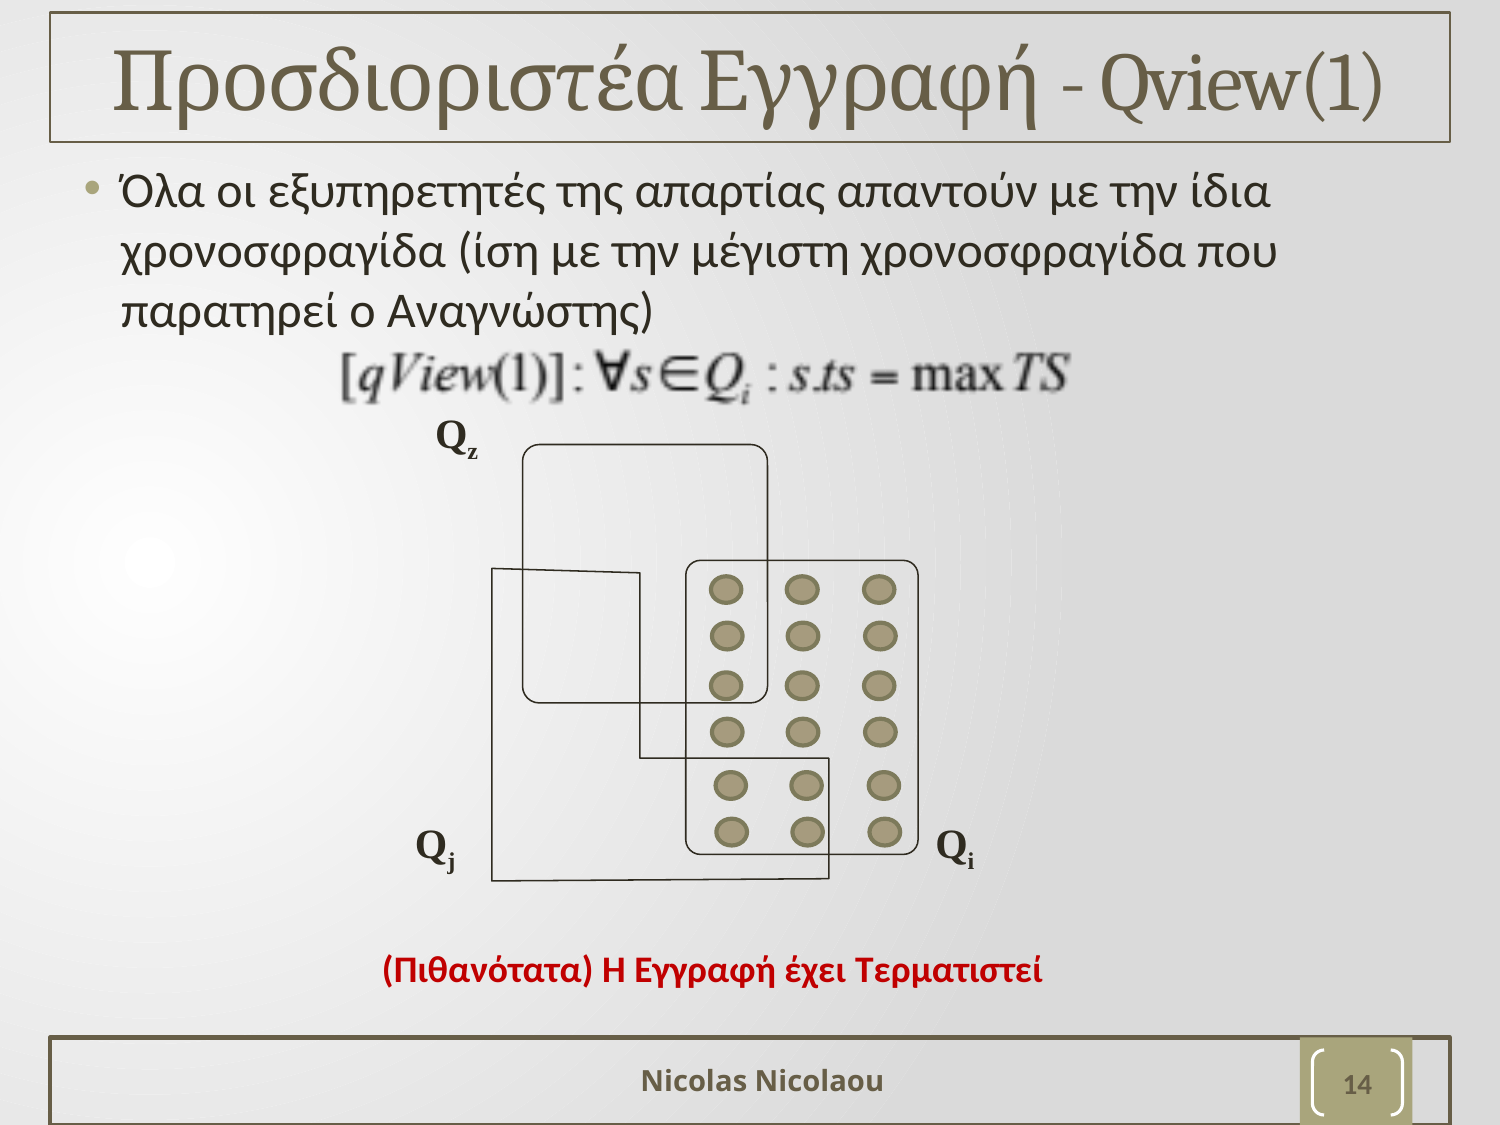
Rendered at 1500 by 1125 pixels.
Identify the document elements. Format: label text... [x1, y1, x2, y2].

title Προσδιοριστέα Εγγραφή - Qview(1) [49, 11, 1451, 143]
list Όλα οι εξυπηρετητές της απαρτίας απαντούν με την ίδια χρονοσφραγίδα (ίση με την μέγιστη χρονοσφραγίδα που παρατηρεί ο Αναγνώστης) [50, 149, 1450, 1038]
text_box (Πιθανότατα) Η Εγγραφή έχει Τερματιστεί [350, 937, 1075, 998]
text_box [399, 419, 1013, 882]
slide_number 13 [1310, 1048, 1405, 1117]
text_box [336, 336, 1076, 413]
footer Nicolas Nicolaou [437, 1050, 1088, 1110]
